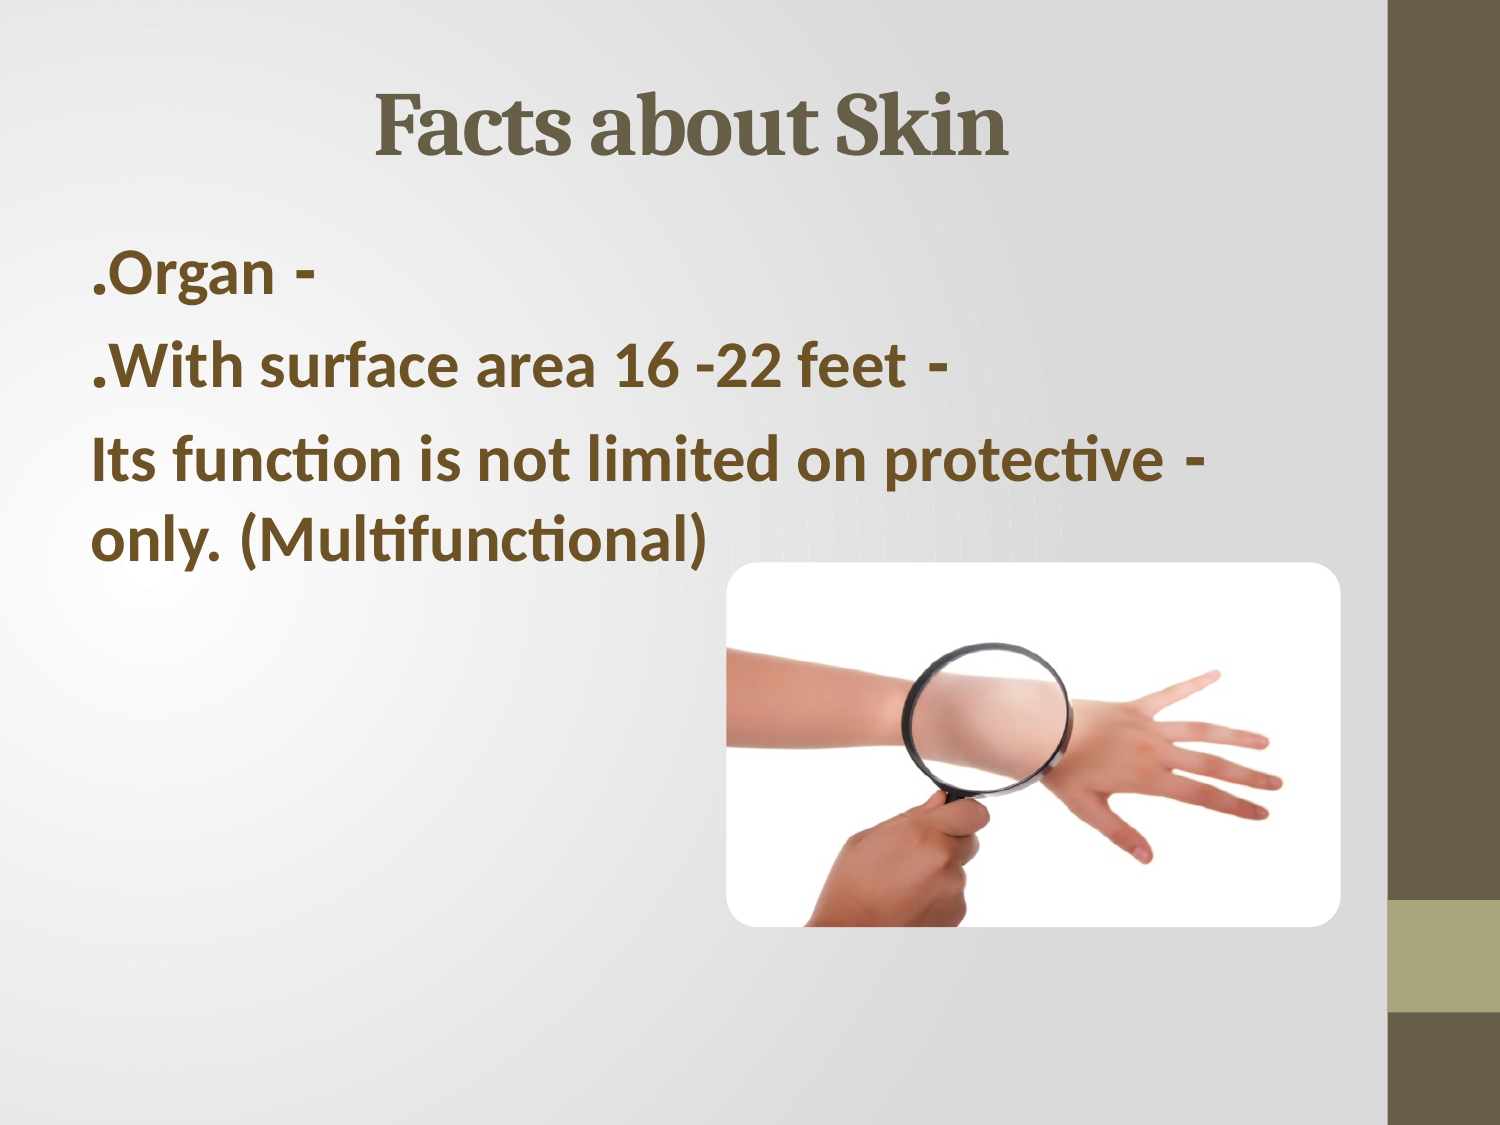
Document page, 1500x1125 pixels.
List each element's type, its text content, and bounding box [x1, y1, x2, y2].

picture [725, 561, 1342, 928]
title Facts about Skin [76, 101, 1327, 256]
list - Organ. - With surface area 16 -22 feet. - Its function is not limited on protective only. (Multifunctional) [75, 219, 1325, 1083]
